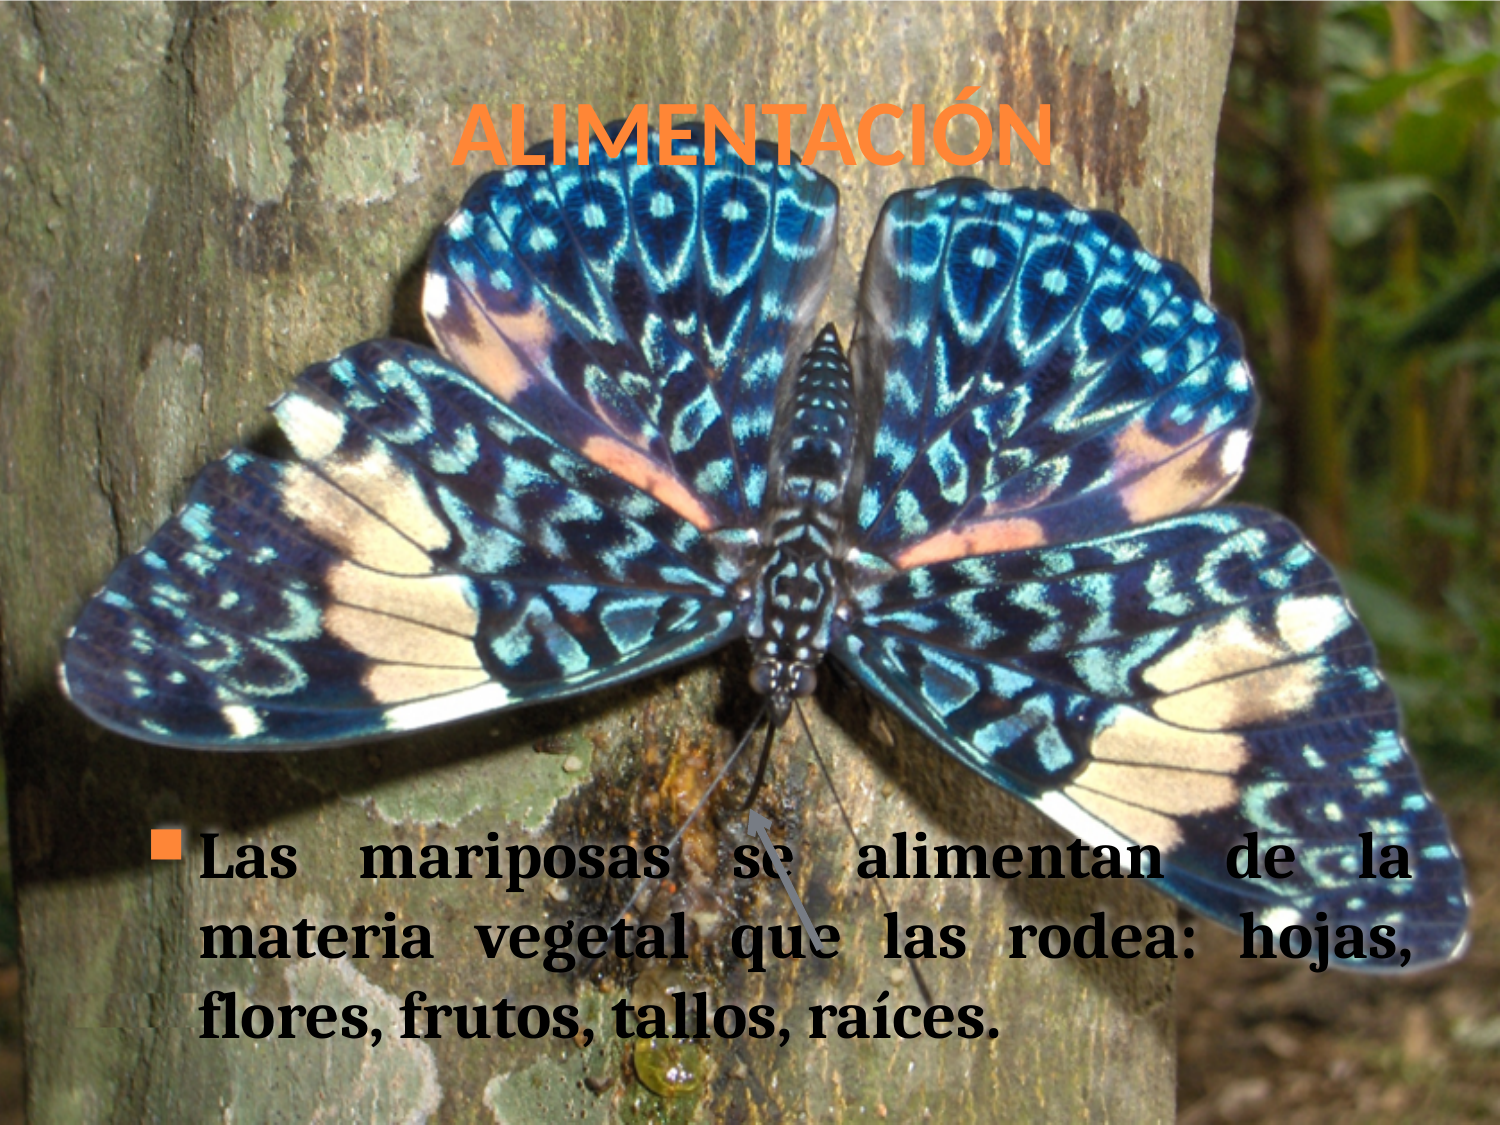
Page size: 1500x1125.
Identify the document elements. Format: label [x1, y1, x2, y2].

list [0, 0, 1500, 1125]
text_box [714, 843, 856, 915]
